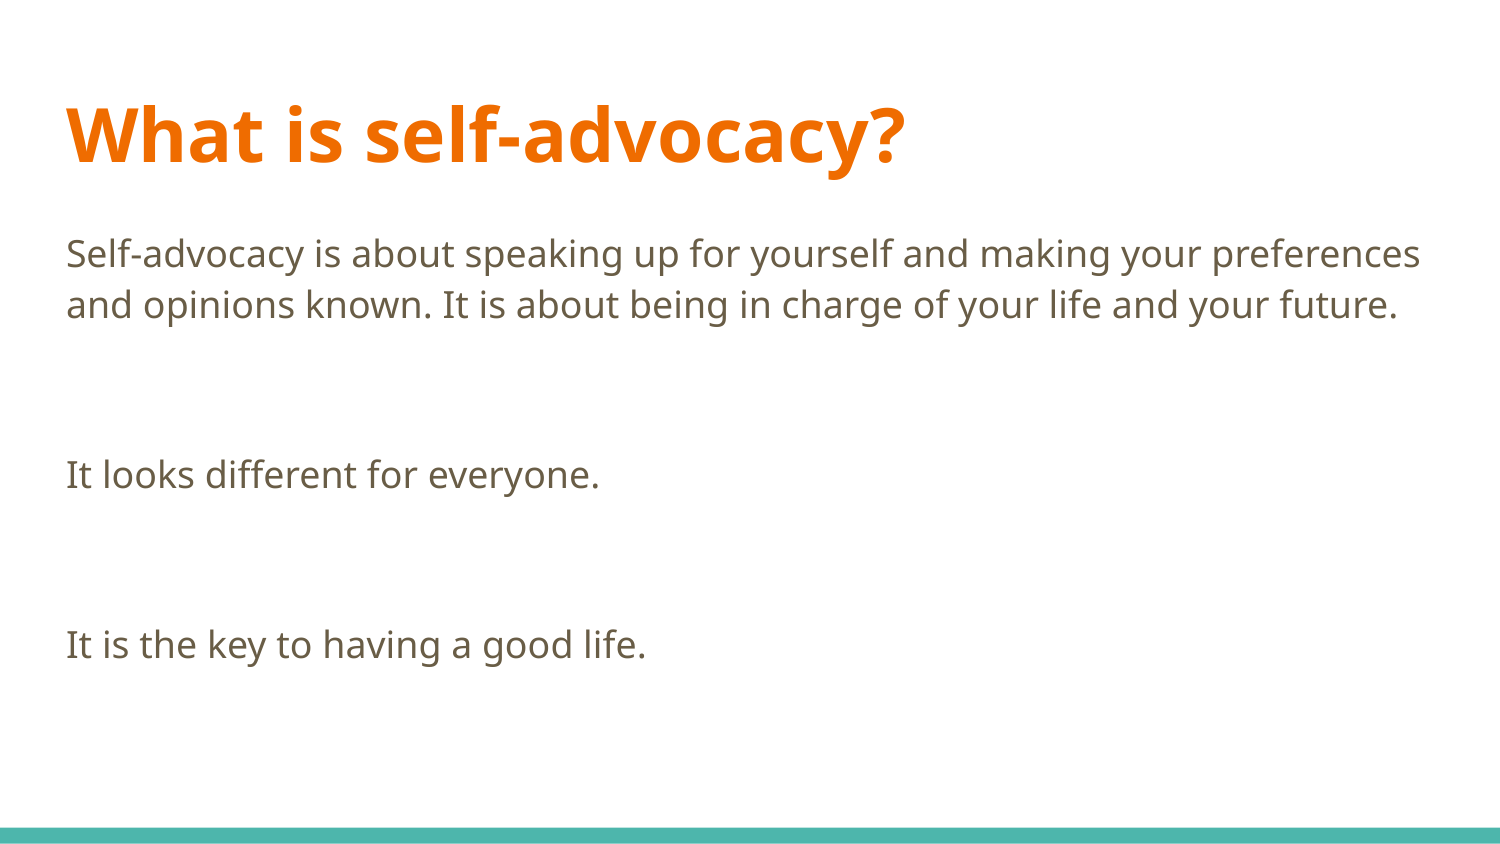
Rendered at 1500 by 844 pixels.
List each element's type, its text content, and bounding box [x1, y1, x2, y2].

title What is self-advocacy? [51, 72, 1449, 189]
list Self-advocacy is about speaking up for yourself and making your preferences and opinions known. It is about being in charge of your life and your future. It looks different for everyone. It is the key to having a good life. [51, 207, 1449, 750]
